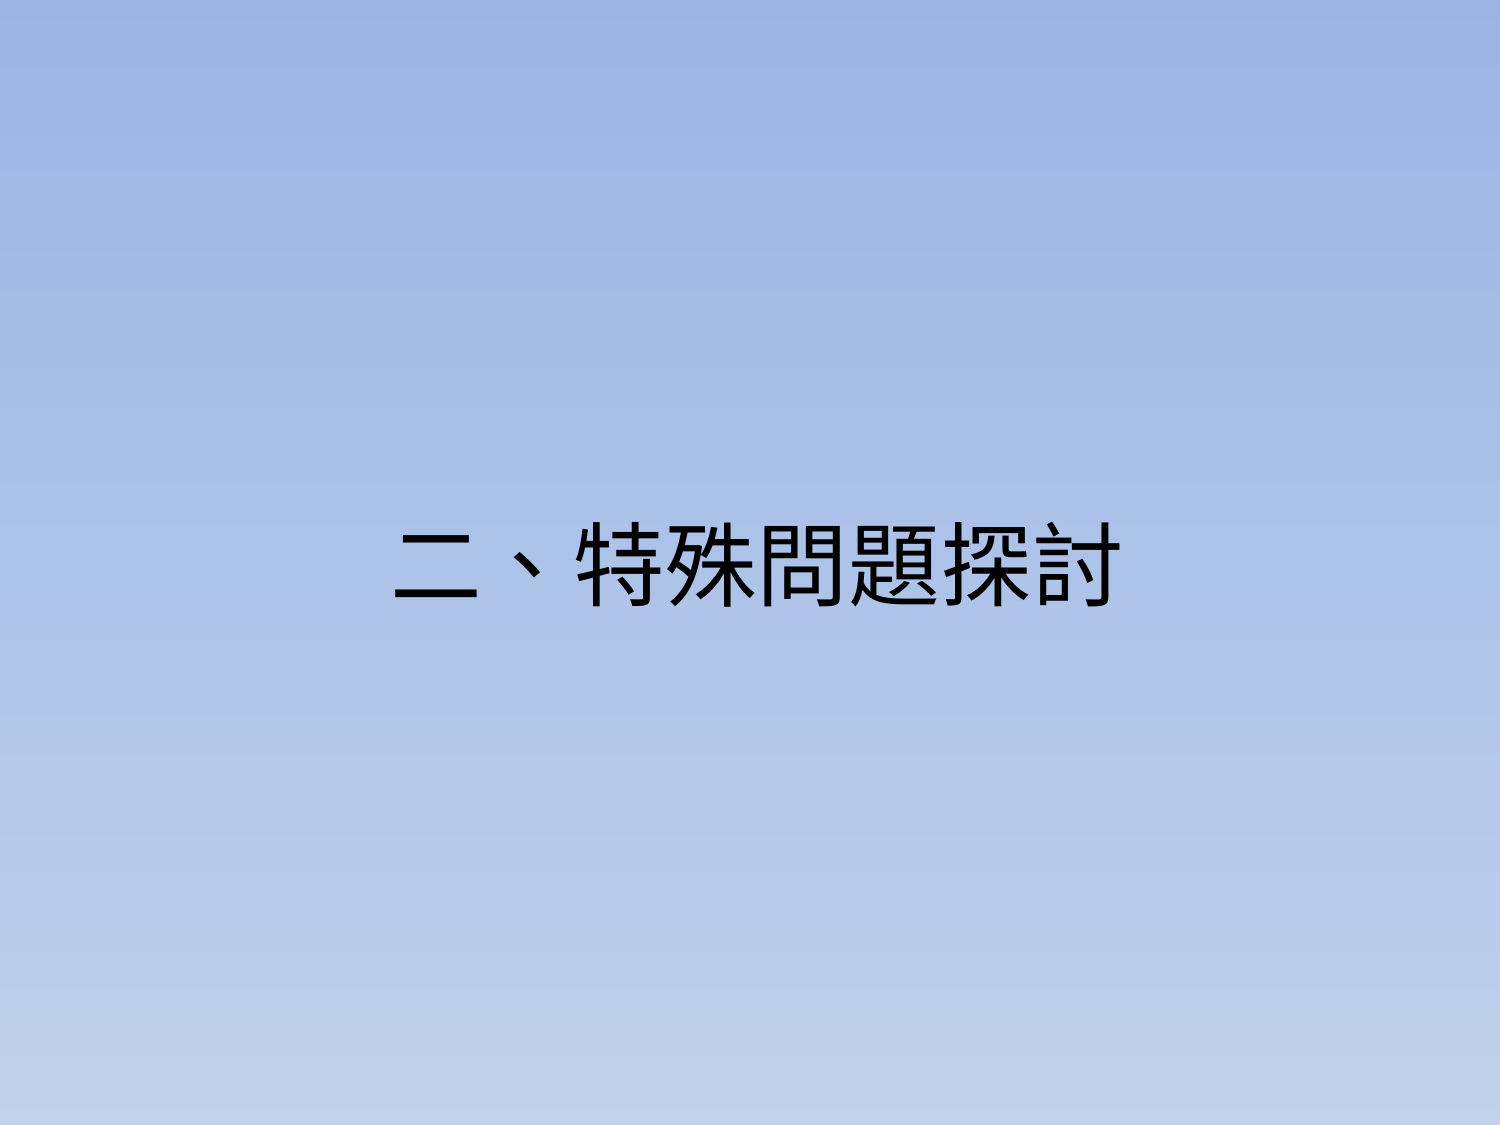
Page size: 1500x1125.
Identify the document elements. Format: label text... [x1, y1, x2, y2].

title 二、特殊問題探討 [82, 468, 1432, 657]
